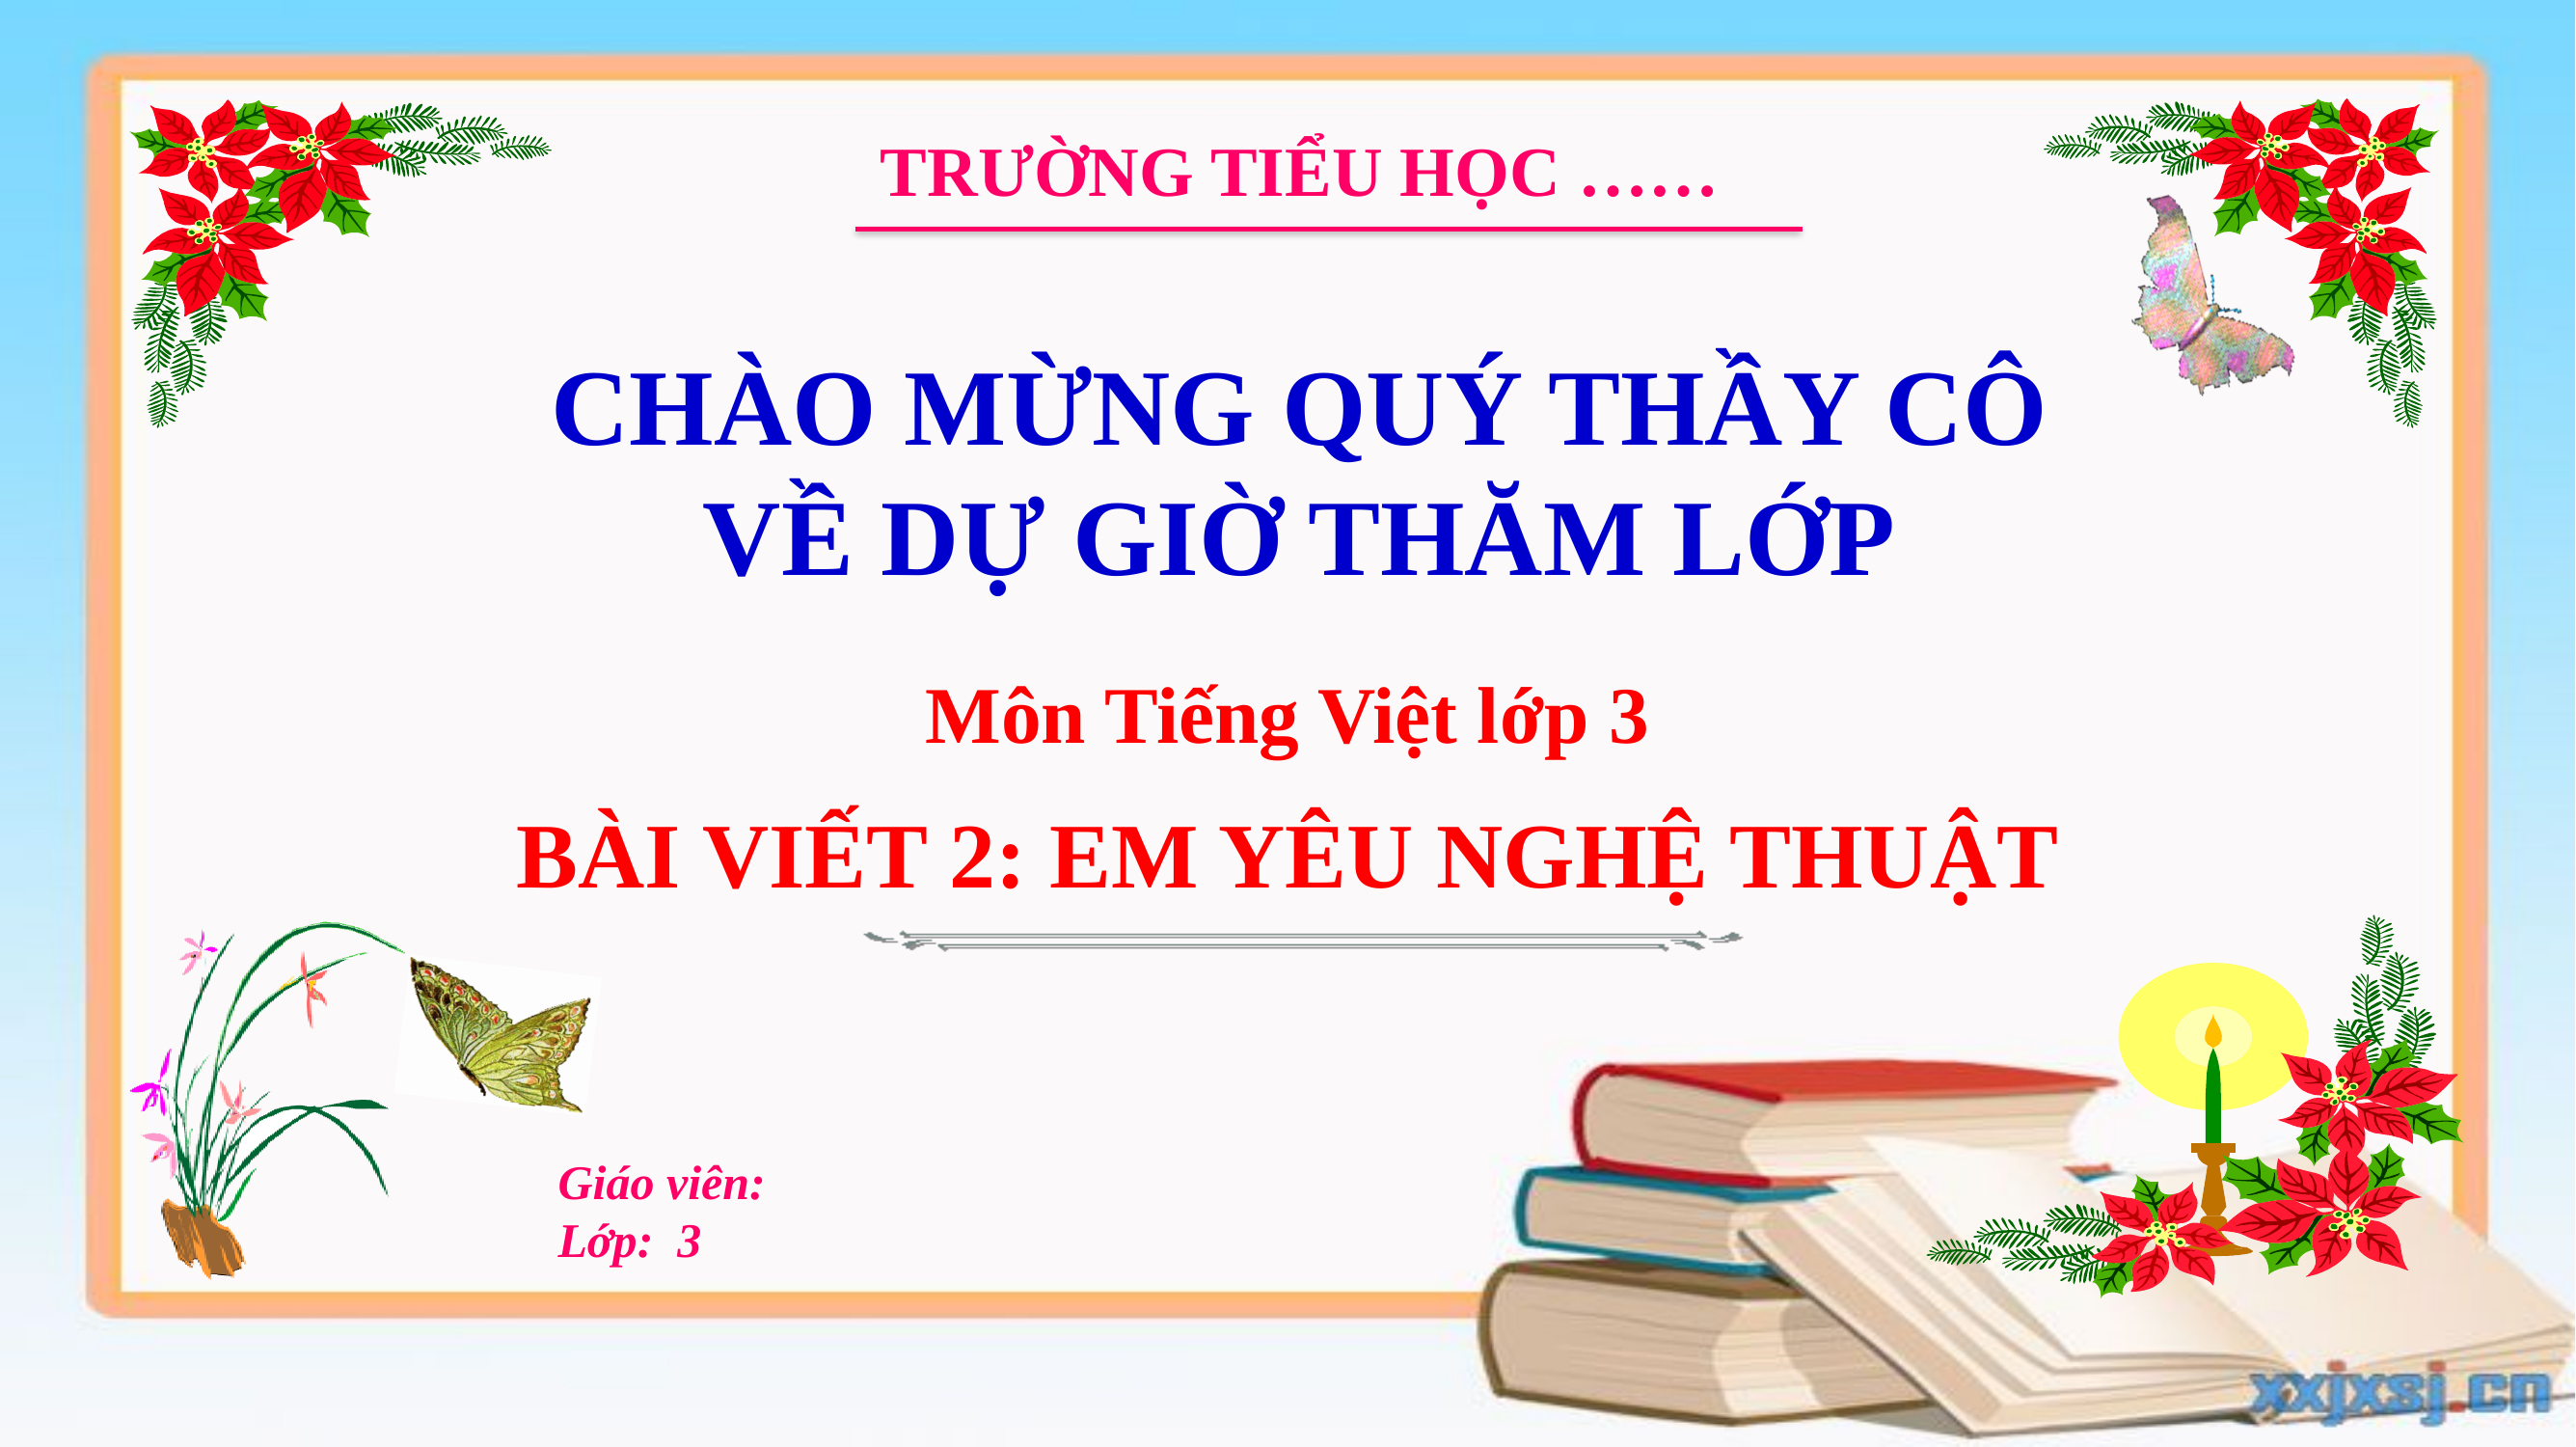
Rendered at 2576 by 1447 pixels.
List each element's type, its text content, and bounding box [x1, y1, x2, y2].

text_box Giáo viên: Lớp: 3 [534, 1139, 1480, 1278]
picture [0, 0, 2576, 1447]
text_box TRƯỜNG TIỂU HỌC …… [510, 114, 2071, 222]
text_box CHÀO MỪNG QUÝ THẦY CÔ VỀ DỰ GIỜ THĂM LỚP [392, 325, 2208, 610]
text_box Môn Tiếng Việt lớp 3 BÀI VIẾT 2: EM YÊU NGHỆ THUẬT [190, 650, 2385, 918]
